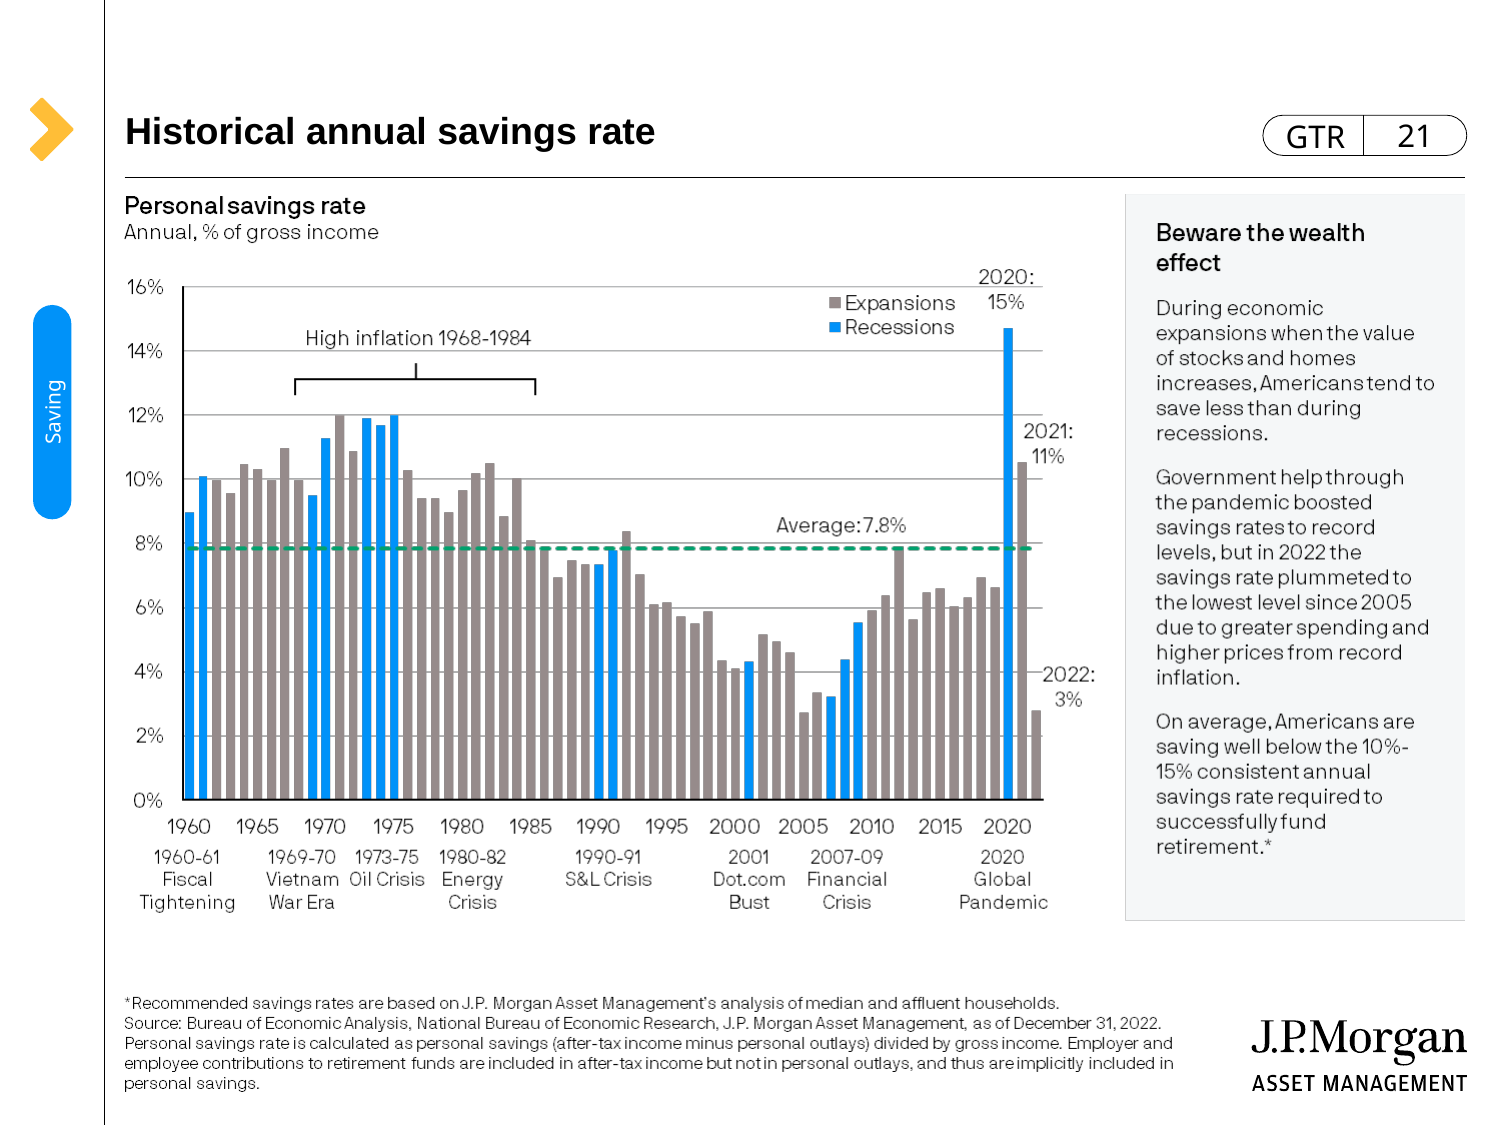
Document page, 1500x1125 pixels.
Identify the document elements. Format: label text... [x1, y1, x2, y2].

text_box Saving [33, 304, 72, 520]
text_box 21 [1366, 105, 1465, 166]
slide_number GTR [1285, 105, 1363, 166]
title Historical annual savings rate [125, 51, 1199, 154]
picture [109, 180, 1466, 1103]
